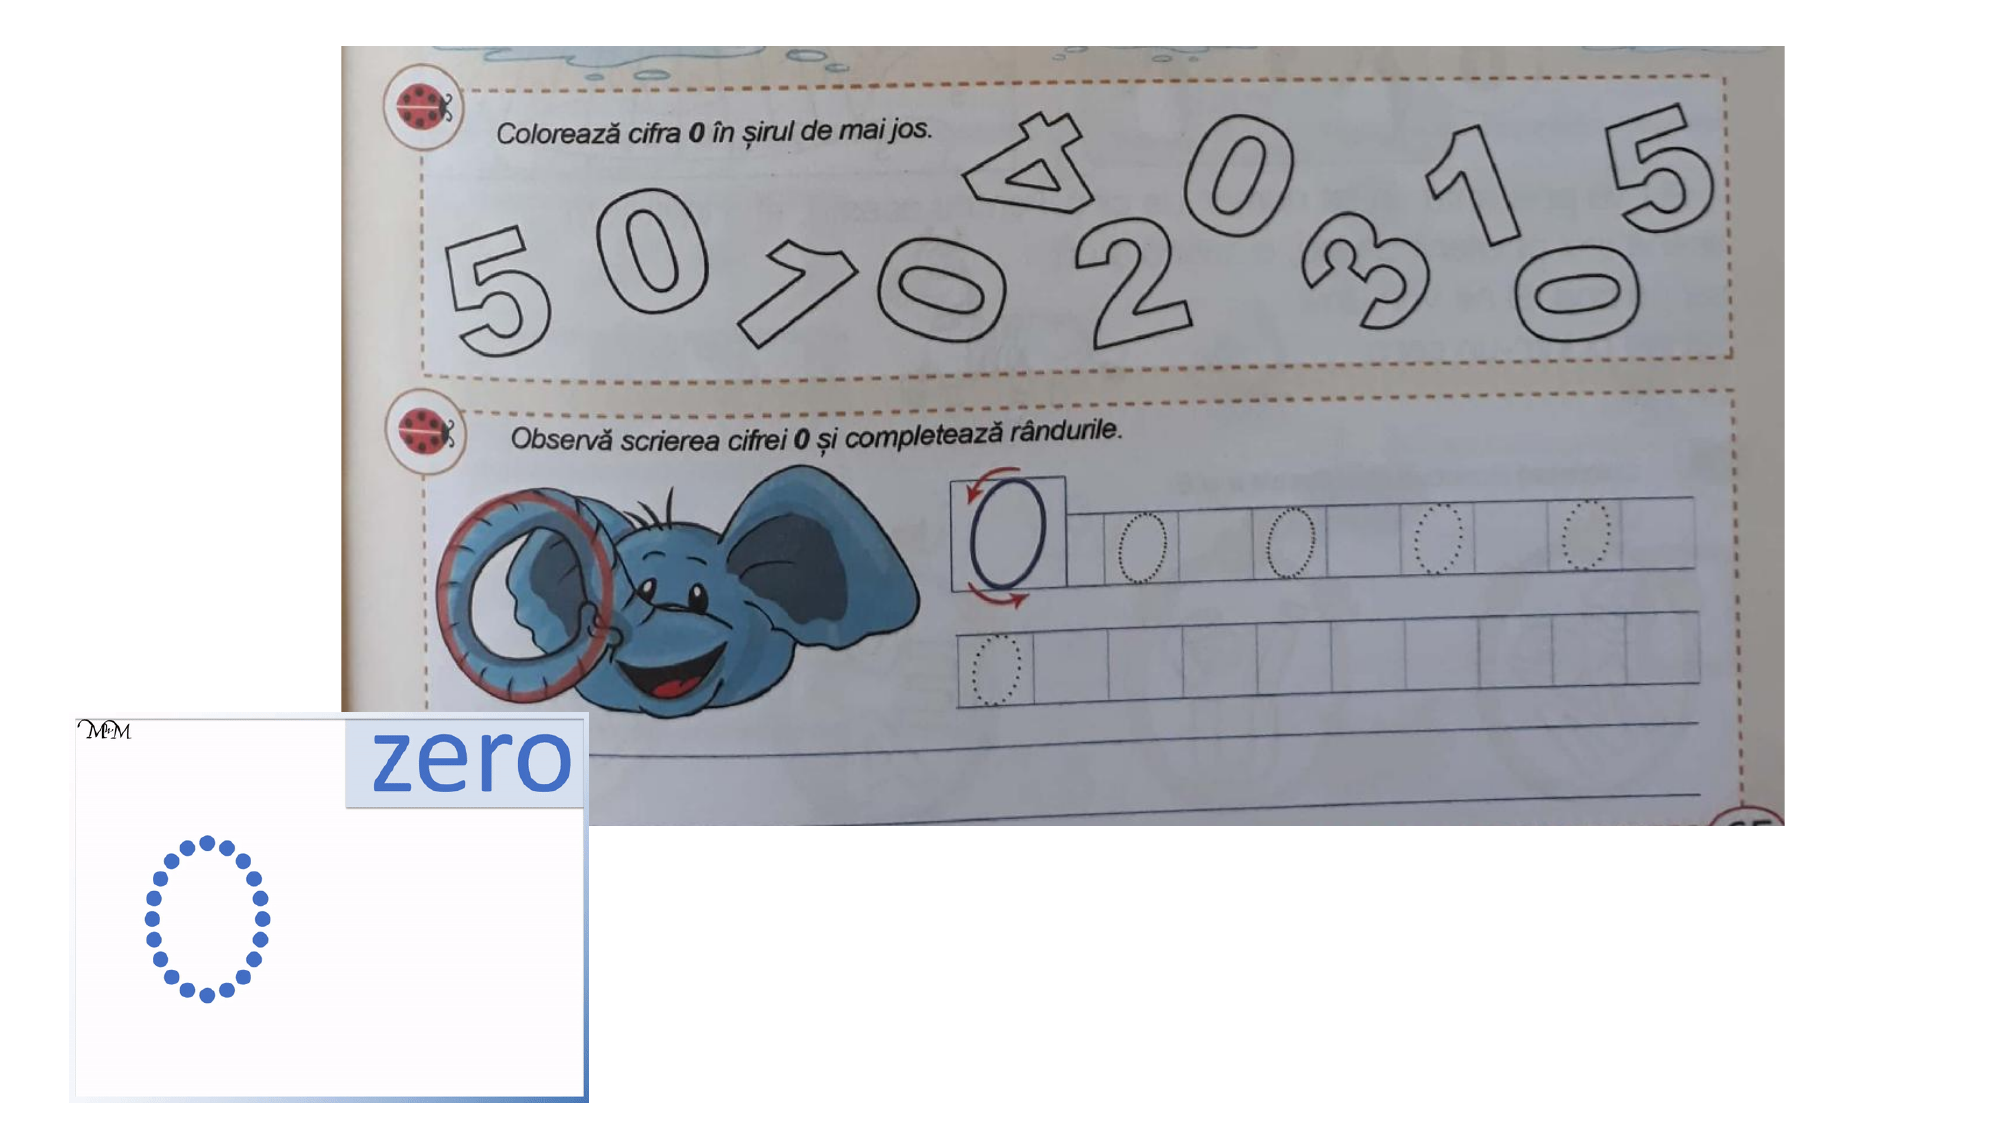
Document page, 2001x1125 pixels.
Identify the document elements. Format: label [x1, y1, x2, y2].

list [341, 45, 1785, 826]
picture [69, 712, 589, 1103]
